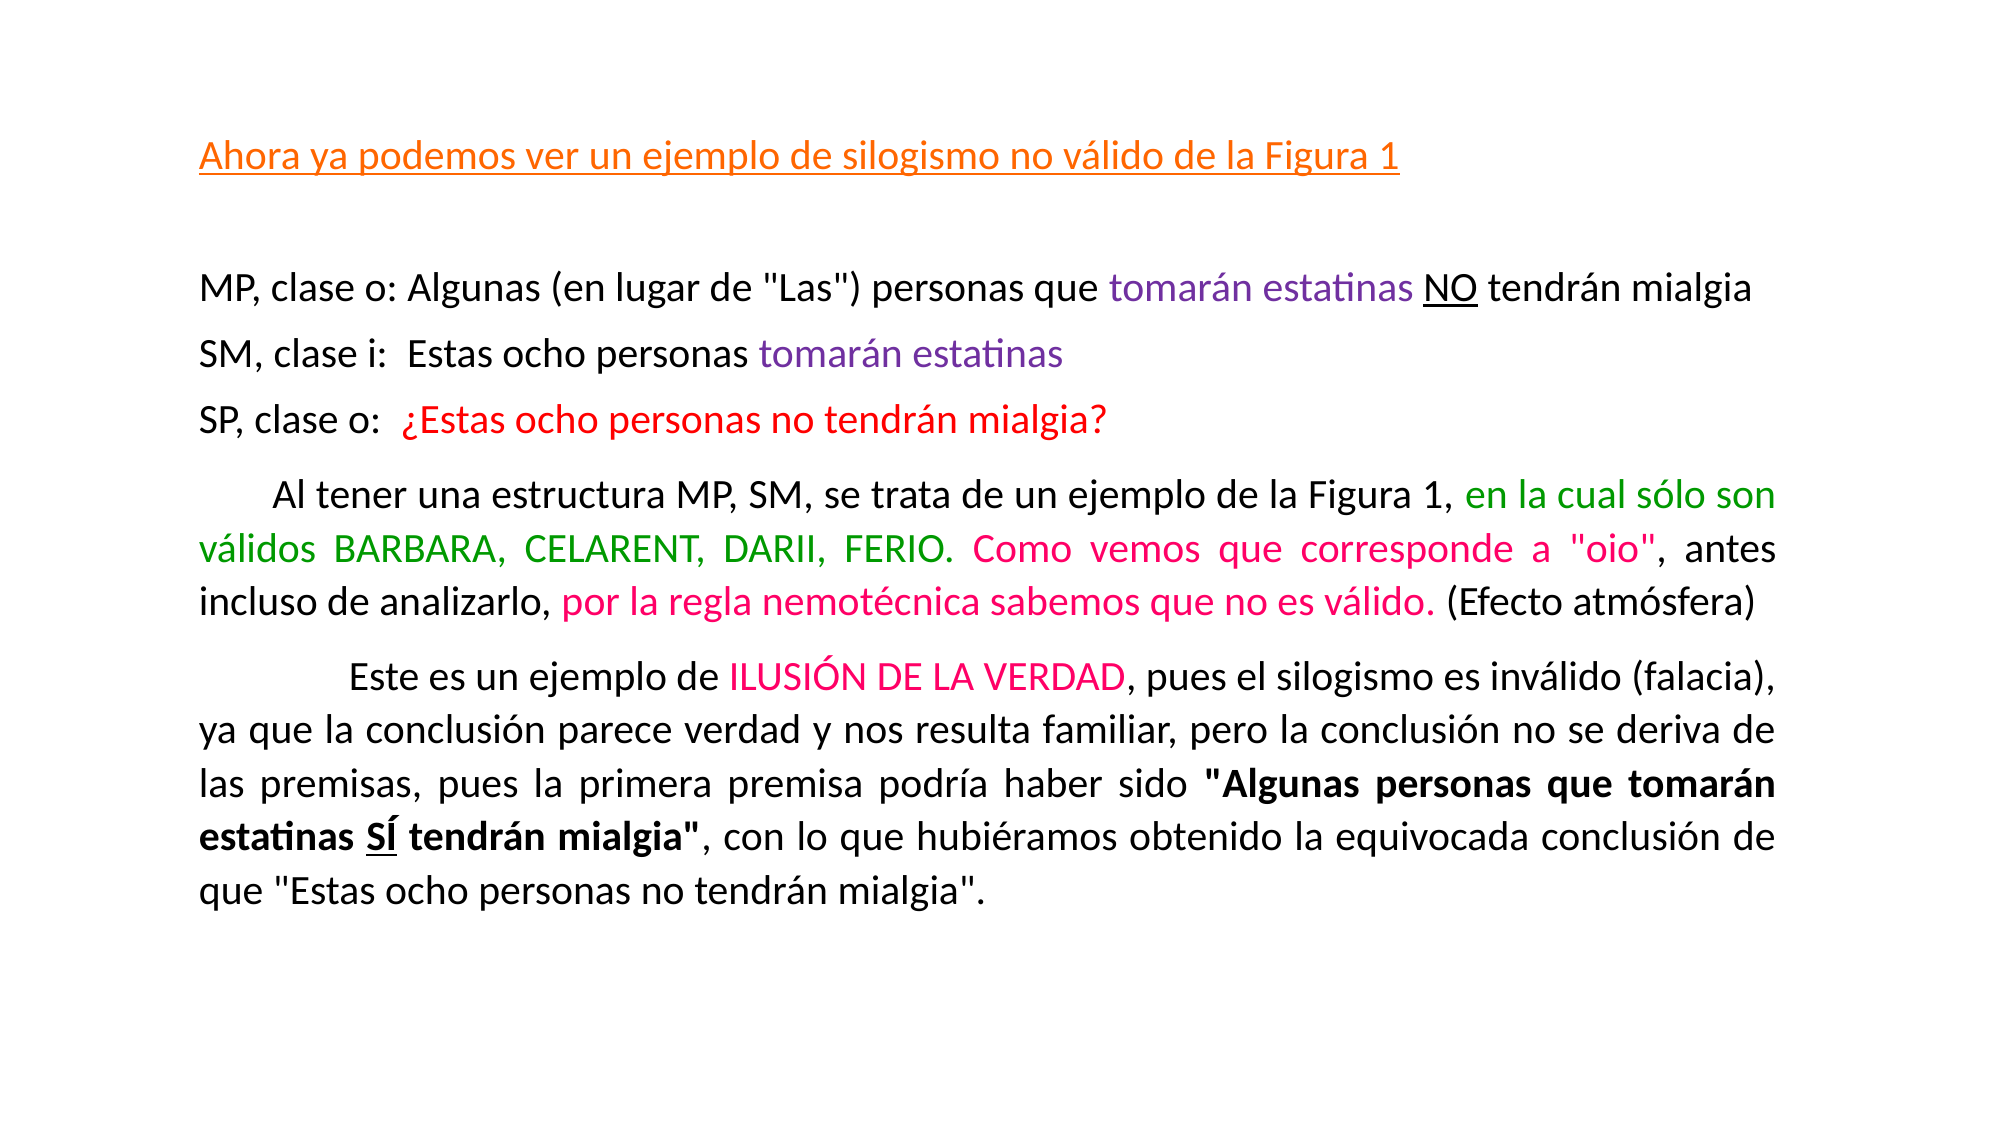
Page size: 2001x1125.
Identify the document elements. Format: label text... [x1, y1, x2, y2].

subtitle Ahora ya podemos ver un ejemplo de silogismo no válido de la Figura 1 MP, clase o: Algunas (en lugar de "Las") personas que tomarán estatinas NO tendrán mialgia SM, clase i: Estas ocho personas tomarán estatinas SP, clase o: ¿Estas ocho personas no tendrán mialgia? Al tener una estructura MP, SM, se trata de un ejemplo de la Figura 1, en la cual sólo son válidos BARBARA, CELARENT, DARII, FERIO. Como vemos que corresponde a "oio", antes incluso de analizarlo, por la regla nemotécnica sabemos que no es válido. (Efecto atmósfera) Este es un ejemplo de ILUSIÓN DE LA VERDAD, pues el silogismo es inválido (falacia), ya que la conclusión parece verdad y nos resulta familiar, pero la conclusión no se deriva de las premisas, pues la primera premisa podría haber sido "Algunas personas que tomarán estatinas SÍ tendrán mialgia", con lo que hubiéramos obtenido la equivocada conclusión de que "Estas ocho personas no tendrán mialgia". [183, 126, 1792, 1006]
